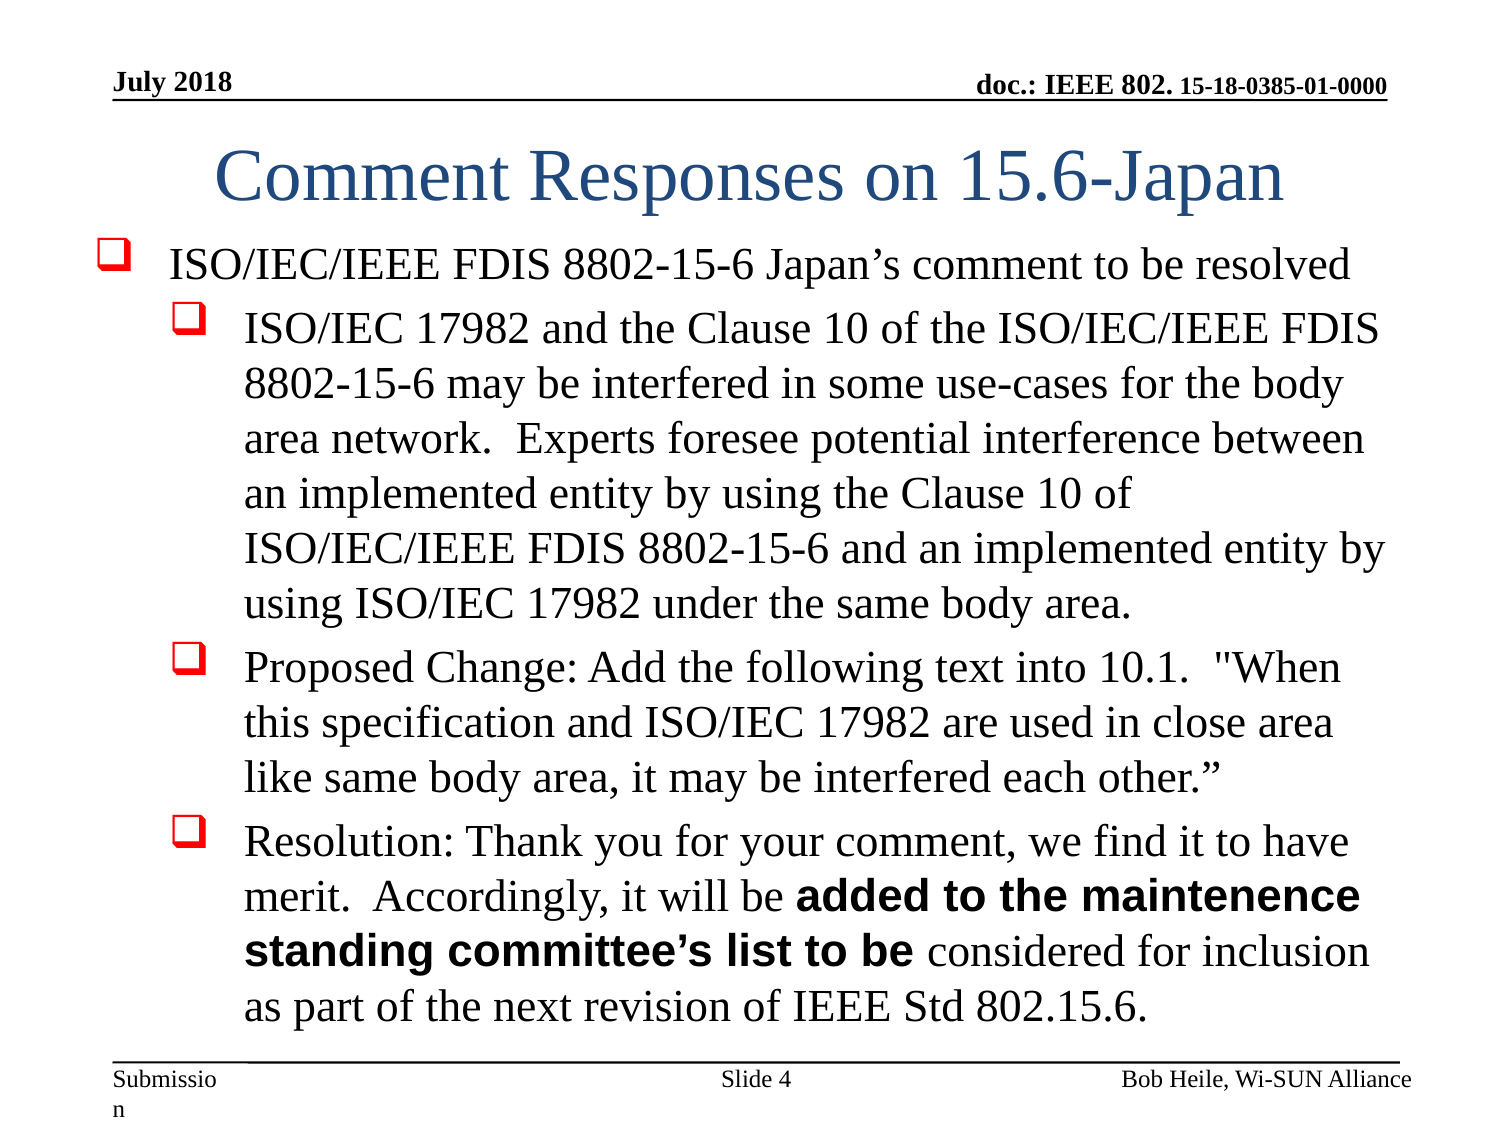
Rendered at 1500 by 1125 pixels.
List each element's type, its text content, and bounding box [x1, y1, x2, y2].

footer Bob Heile, Wi-SUN Alliance [900, 1062, 1413, 1093]
slide_number Slide 4 [712, 1062, 800, 1093]
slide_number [112, 62, 375, 98]
title Comment Responses on 15.6-Japan [112, 83, 1388, 225]
list ISO/IEC/IEEE FDIS 8802-15-6 Japan’s comment to be resolved ISO/IEC 17982 and the Clause 10 of the ISO/IEC/IEEE FDIS 8802-15-6 may be interfered in some use-cases for the body area network. Experts foresee potential interference between an implemented entity by using the Clause 10 of ISO/IEC/IEEE FDIS 8802-15-6 and an implemented entity by using ISO/IEC 17982 under the same body area. Proposed Change: Add the following text into 10.1. "When this specification and ISO/IEC 17982 are used in close area like same body area, it may be interfered each other.” Resolution: Thank you for your comment, we find it to have merit. Accordingly, it will be added to the maintenence standing committee’s list to be considered for inclusion as part of the next revision of IEEE Std 802.15.6. [78, 225, 1415, 901]
